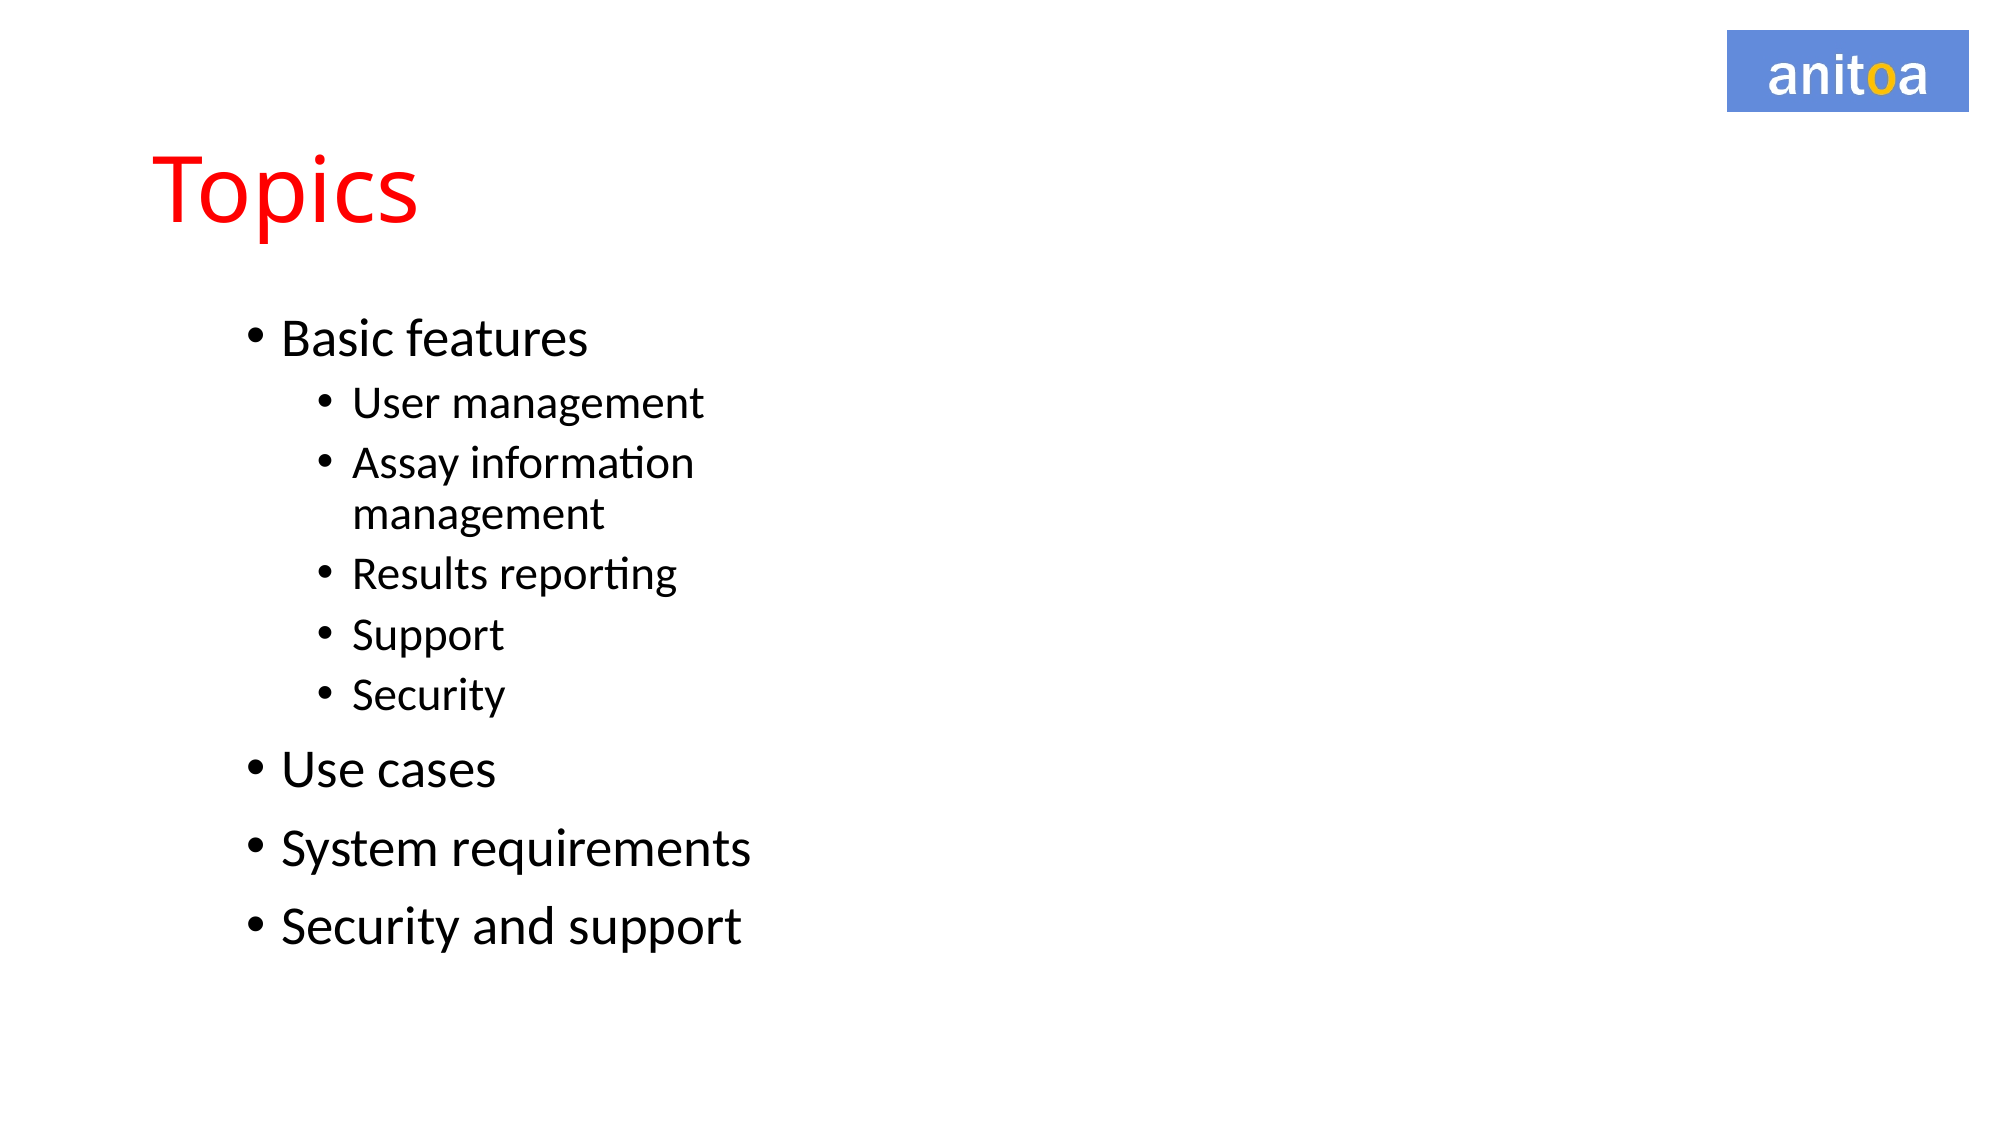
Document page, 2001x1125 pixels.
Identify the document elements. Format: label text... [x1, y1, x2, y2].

picture [1727, 30, 1969, 112]
list Basic features User management Assay information management Results reporting Support Security Use cases System requirements Security and support [231, 301, 906, 971]
title Topics [137, 83, 1863, 302]
